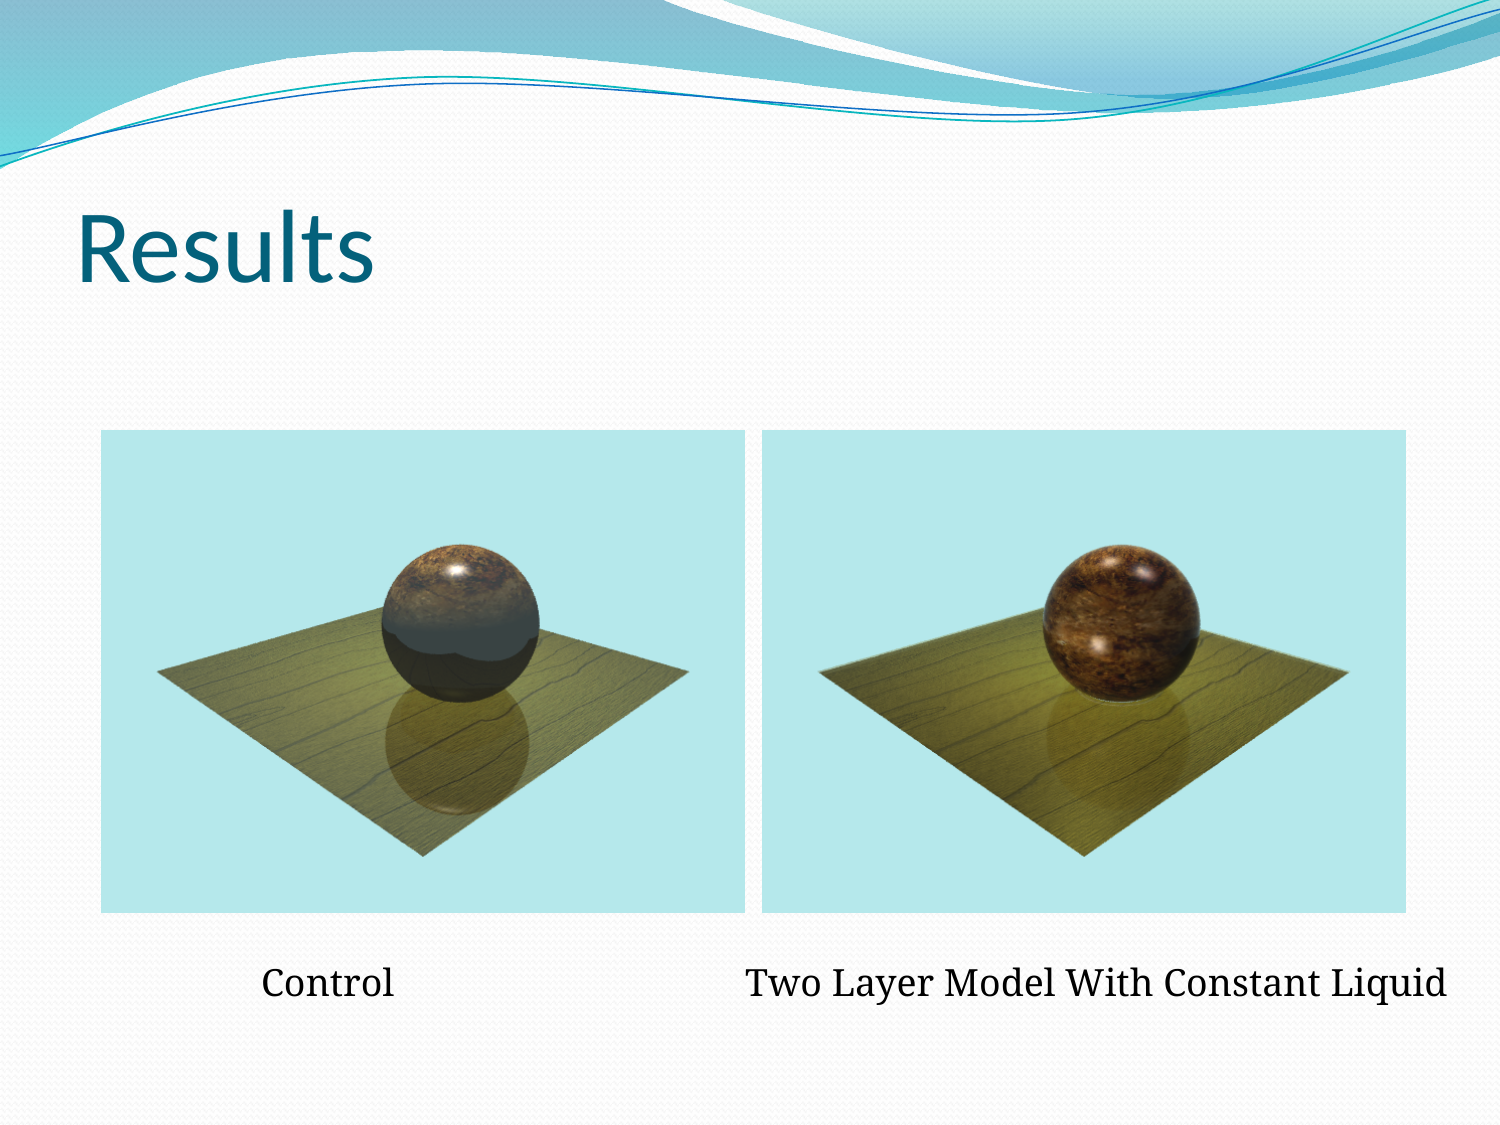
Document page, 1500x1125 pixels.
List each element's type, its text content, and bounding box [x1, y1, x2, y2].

picture [762, 429, 1406, 913]
text_box Control [246, 951, 410, 1012]
picture [101, 429, 745, 913]
text_box Two Layer Model With Constant Liquid [730, 951, 1463, 1012]
title Results [75, 115, 1425, 303]
